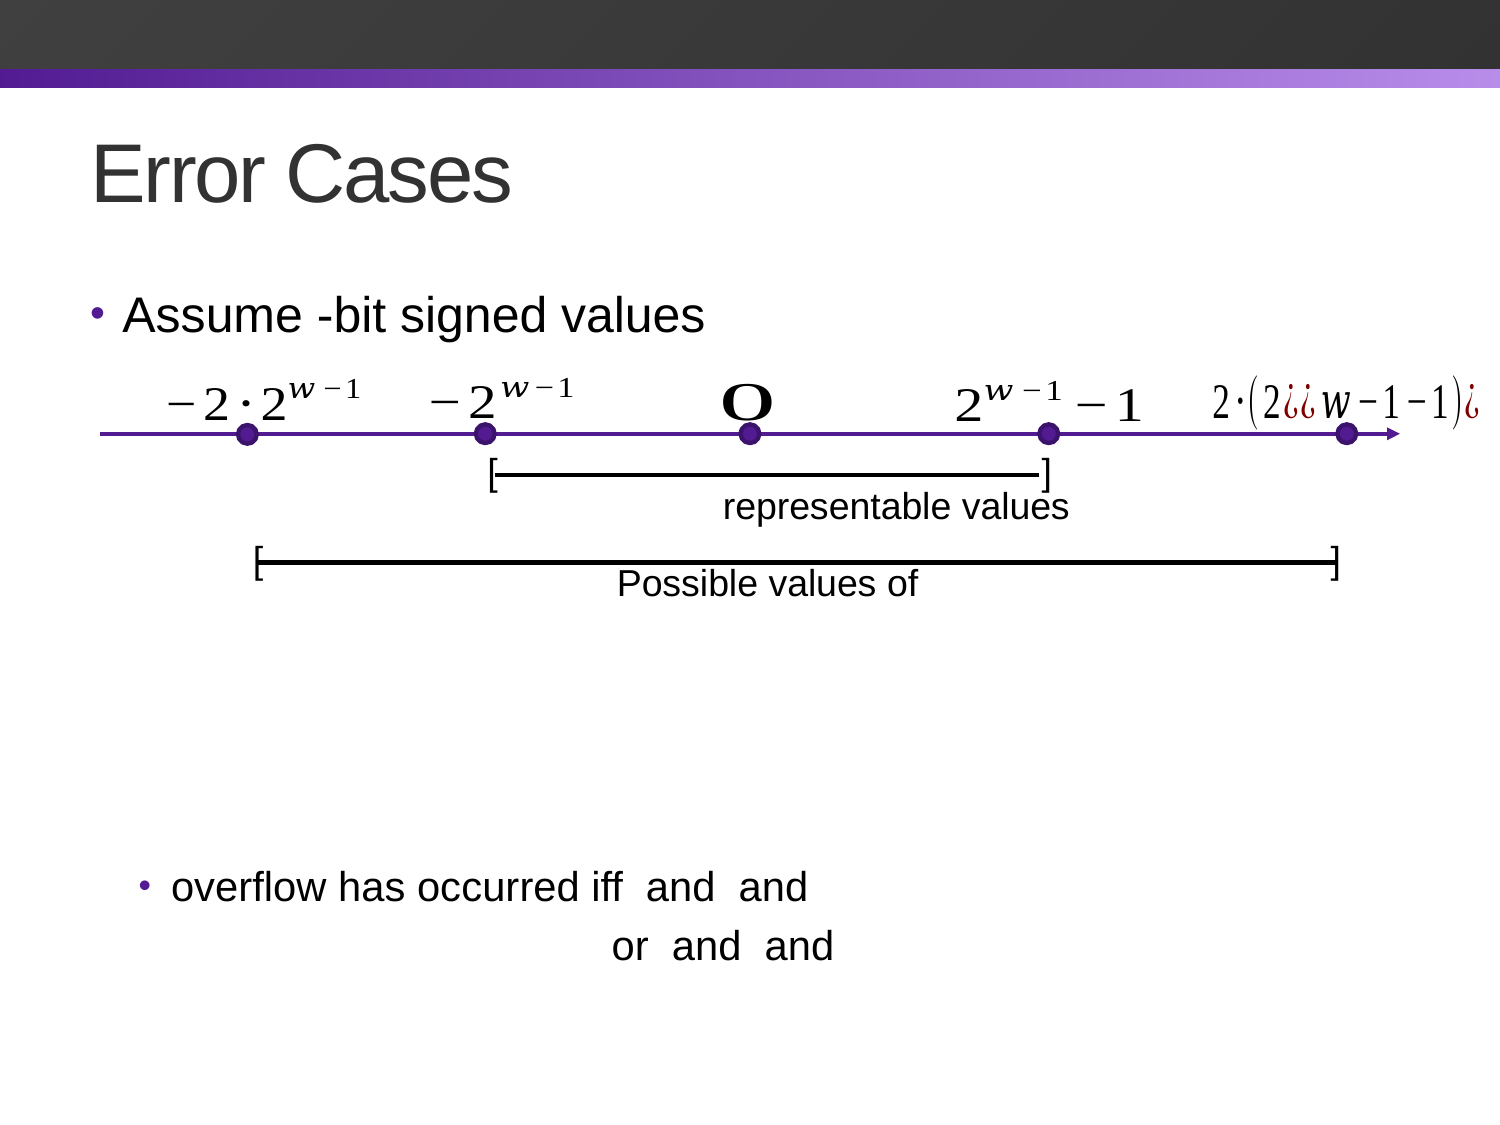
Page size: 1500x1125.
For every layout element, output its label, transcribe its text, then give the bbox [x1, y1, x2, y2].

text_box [99, 371, 1482, 444]
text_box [470, 439, 1226, 525]
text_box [237, 528, 1364, 613]
title Error Cases [75, 87, 1425, 250]
